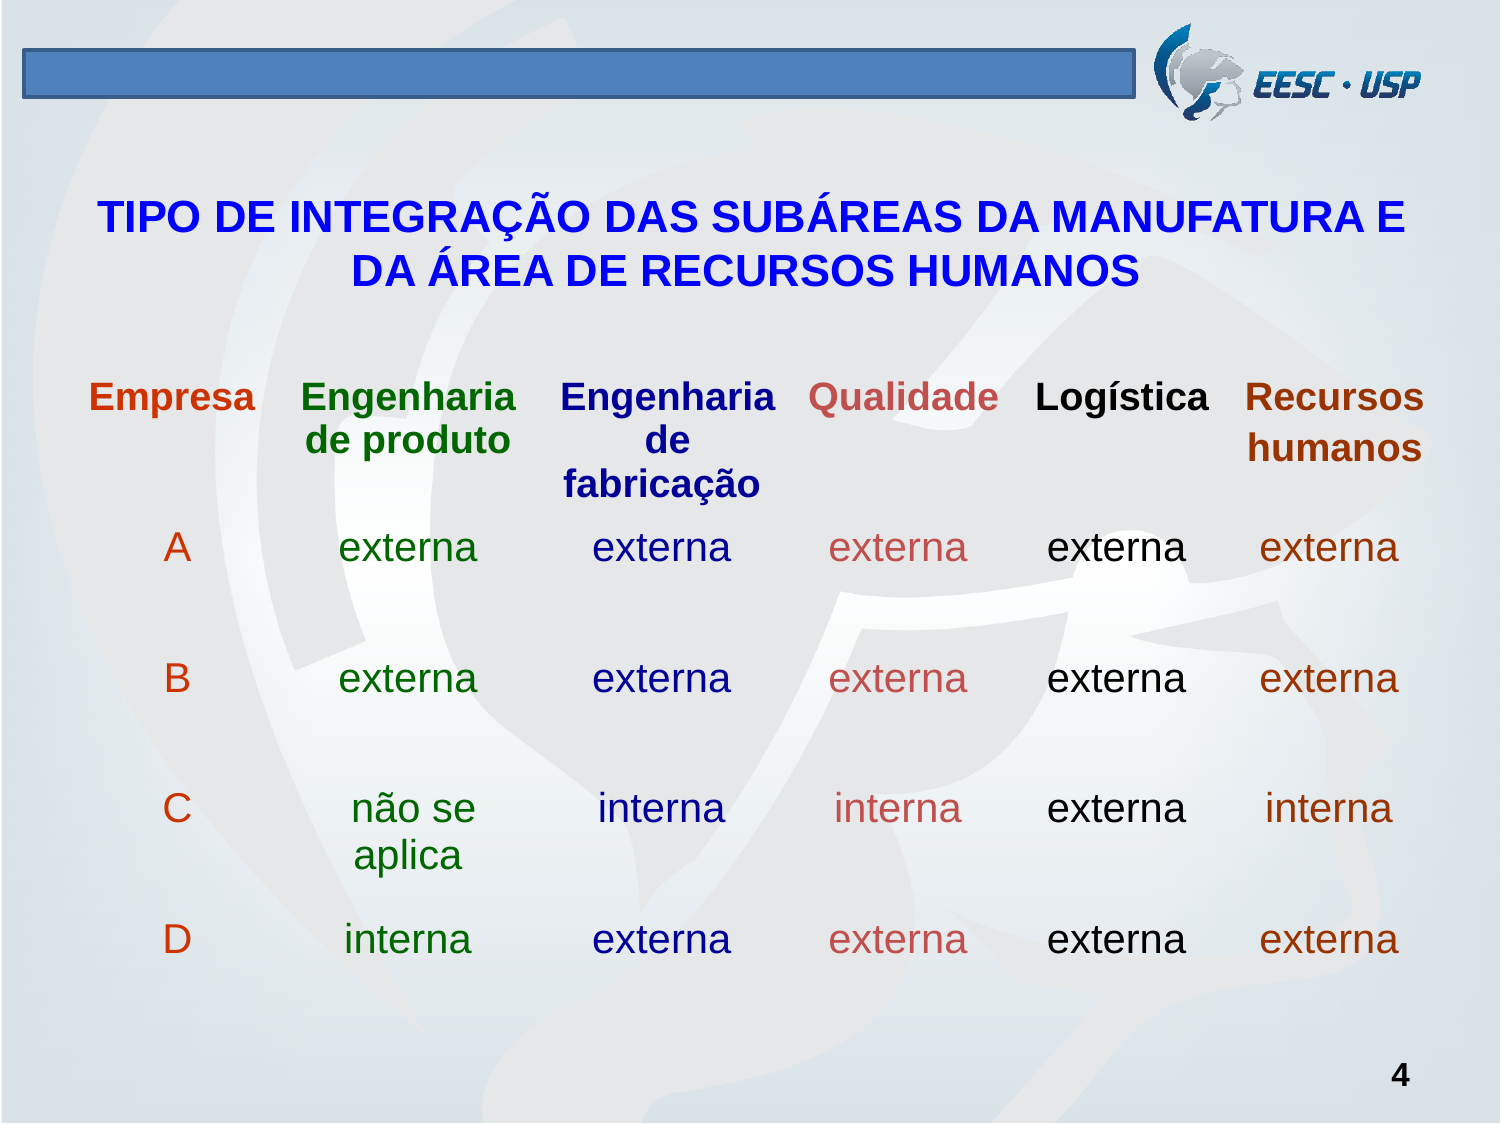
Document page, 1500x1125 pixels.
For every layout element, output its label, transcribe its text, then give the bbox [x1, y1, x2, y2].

table_cell externa [1229, 647, 1441, 778]
table_header Engenharia de produto [284, 367, 544, 516]
table_cell não se aplica [284, 778, 544, 908]
table_header Qualidade [792, 367, 1016, 516]
table_cell externa [1229, 908, 1441, 1039]
picture [0, 0, 1500, 1123]
table_cell A [71, 516, 284, 647]
table_header Engenharia de fabricação [544, 367, 792, 516]
table_cell externa [792, 908, 1016, 1039]
table_cell externa [1016, 778, 1229, 908]
table_cell externa [792, 516, 1016, 647]
table_header Logística [1016, 367, 1229, 516]
table_cell C [71, 778, 284, 908]
table_cell externa [1016, 647, 1229, 778]
table_cell interna [284, 908, 544, 1039]
slide_number 4 [1352, 1042, 1425, 1103]
table_header Recursos humanos [1229, 367, 1441, 516]
table_cell externa [544, 908, 792, 1039]
table_cell externa [544, 647, 792, 778]
table_cell interna [1229, 778, 1441, 908]
title TIPO DE INTEGRAÇÃO DAS SUBÁREAS DA MANUFATURA E DA ÁREA DE RECURSOS HUMANOS [55, 179, 1450, 303]
table_cell B [71, 647, 284, 778]
table_cell externa [284, 516, 544, 647]
table_cell externa [284, 647, 544, 778]
table_cell externa [544, 516, 792, 647]
table_cell externa [1229, 516, 1441, 647]
table_cell externa [792, 647, 1016, 778]
table_cell interna [792, 778, 1016, 908]
table_cell interna [544, 778, 792, 908]
table_cell externa [1016, 516, 1229, 647]
table_cell D [71, 908, 284, 1039]
table_cell externa [1016, 908, 1229, 1039]
table_header Empresa [71, 367, 284, 516]
